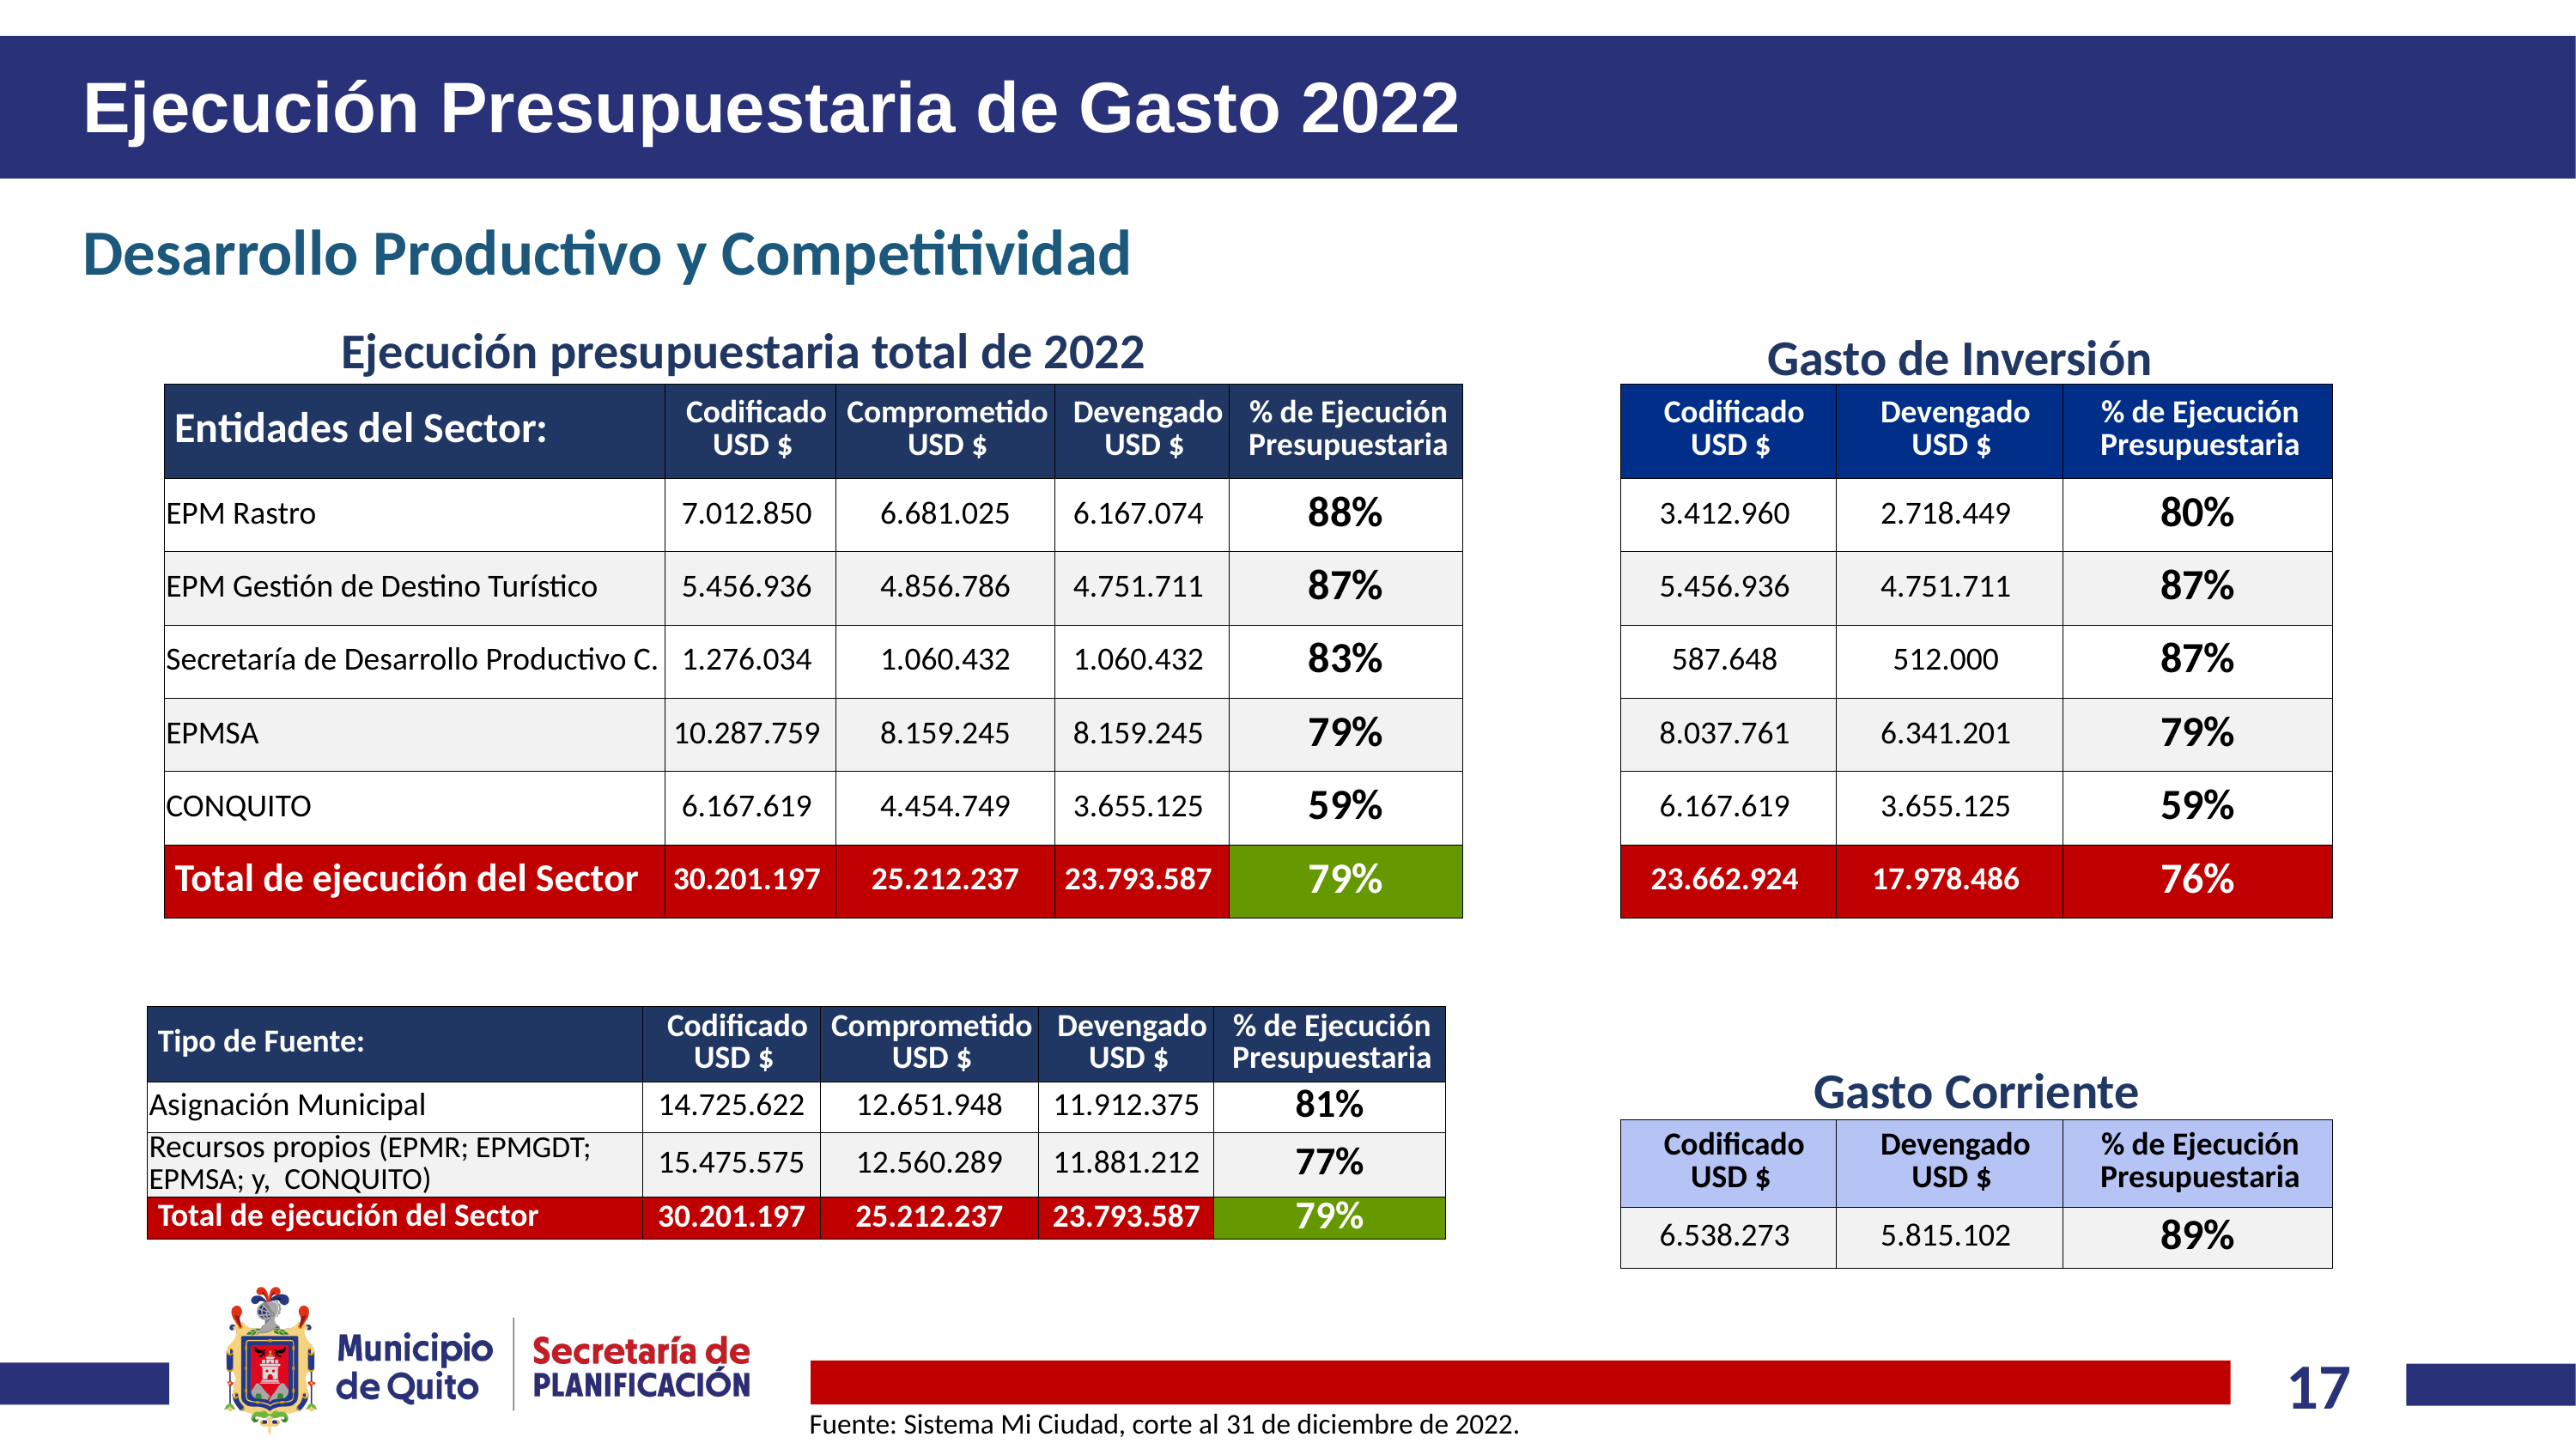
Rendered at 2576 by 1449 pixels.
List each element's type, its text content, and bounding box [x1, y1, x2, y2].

table_cell 79% [1230, 846, 1462, 918]
table_cell 79% [1230, 699, 1462, 771]
table_cell 3.655.125 [1055, 772, 1229, 845]
table_cell 4.454.749 [836, 772, 1054, 845]
table_cell 88% [1230, 479, 1462, 551]
table_cell 89% [2063, 1208, 2332, 1268]
table_cell 11.912.375 [1039, 1082, 1213, 1132]
table_cell 59% [1230, 772, 1462, 845]
table_cell 12.560.289 [821, 1133, 1038, 1197]
table_cell 6.167.619 [665, 772, 835, 845]
table_header Devengado USD $ [1837, 1146, 2063, 1207]
table_cell 87% [1230, 552, 1462, 625]
text_box Fuente: Sistema Mi Ciudad, corte al 31 de diciembre de 2022. [796, 1398, 1674, 1446]
table_cell 10.287.759 [665, 699, 835, 771]
table_cell 587.648 [1621, 626, 1836, 698]
table_cell Total de ejecución del Sector [165, 846, 665, 918]
table_cell 30.201.197 [643, 1197, 820, 1239]
table_cell 23.793.587 [1039, 1197, 1213, 1239]
table_cell 3.655.125 [1837, 772, 2063, 845]
table_header Tipo de Fuente: [148, 1007, 642, 1082]
table_cell Secretaría de Desarrollo Productivo C. [165, 626, 665, 698]
text_box Ejecución Presupuestaria de Gasto 2022 [59, 65, 2379, 142]
table_cell 59% [2063, 772, 2332, 845]
table_cell 80% [2063, 479, 2332, 551]
table_cell 5.456.936 [1621, 552, 1836, 625]
table_cell 30.201.197 [665, 846, 835, 918]
table_cell 15.475.575 [643, 1133, 820, 1197]
table_cell 14.725.622 [643, 1082, 820, 1132]
table_cell 77% [1214, 1133, 1445, 1197]
text_box Gasto Corriente [1446, 1031, 2576, 1146]
table_header Devengado USD $ [1837, 385, 2063, 478]
text_box Gasto de Inversión [1310, 298, 2576, 413]
table_cell 4.751.711 [1837, 552, 2063, 625]
table_cell EPMSA [165, 699, 665, 771]
table_cell 5.456.936 [665, 552, 835, 625]
table_cell 79% [2063, 699, 2332, 771]
table_cell 81% [1214, 1082, 1445, 1132]
table_cell 83% [1230, 626, 1462, 698]
table_cell 3.412.960 [1621, 479, 1836, 551]
table_header % de Ejecución Presupuestaria [1230, 407, 1462, 478]
table_header Codificado USD $ [665, 407, 835, 478]
table_cell Total de ejecución del Sector [148, 1197, 642, 1239]
table_cell 6.167.074 [1055, 479, 1229, 551]
title Desarrollo Productivo y Competitividad [59, 210, 2379, 288]
table_cell EPM Rastro [165, 479, 665, 551]
table_cell 23.793.587 [1055, 846, 1229, 918]
table_cell 4.751.711 [1055, 552, 1229, 625]
table_cell 7.012.850 [665, 479, 835, 551]
text_box Ejecución presupuestaria total de 2022 [94, 292, 1393, 407]
table_header Codificado USD $ [1621, 385, 1836, 478]
table_cell 87% [2063, 552, 2332, 625]
table_cell 2.718.449 [1837, 479, 2063, 551]
table_cell Asignación Municipal [148, 1082, 642, 1132]
table_cell 8.037.761 [1621, 699, 1836, 771]
table_cell 6.341.201 [1837, 699, 2063, 771]
table_header Codificado USD $ [1621, 1146, 1836, 1207]
table_cell 6.167.619 [1621, 772, 1836, 845]
table_cell 25.212.237 [821, 1197, 1038, 1239]
table_cell 1.276.034 [665, 626, 835, 698]
table_cell 6.538.273 [1621, 1208, 1836, 1268]
table_cell 8.159.245 [1055, 699, 1229, 771]
table_cell EPM Gestión de Destino Turístico [165, 552, 665, 625]
table_cell 5.815.102 [1837, 1208, 2063, 1268]
table_cell 1.060.432 [1055, 626, 1229, 698]
table_cell 23.662.924 [1621, 846, 1836, 918]
table_header % de Ejecución Presupuestaria [1214, 1007, 1445, 1082]
table_header Comprometido USD $ [821, 1007, 1038, 1082]
table_cell 87% [2063, 626, 2332, 698]
picture [224, 1287, 750, 1435]
table_cell 4.856.786 [836, 552, 1054, 625]
table_header Codificado USD $ [643, 1007, 820, 1082]
table_cell 12.651.948 [821, 1082, 1038, 1132]
table_header Entidades del Sector: [165, 407, 665, 478]
table_header Devengado USD $ [1039, 1007, 1213, 1082]
table_cell 6.681.025 [836, 479, 1054, 551]
table_header Devengado USD $ [1055, 407, 1229, 478]
table_cell 512.000 [1837, 626, 2063, 698]
table_cell 25.212.237 [836, 846, 1054, 918]
table_cell 76% [2063, 846, 2332, 918]
table_cell 79% [1214, 1197, 1445, 1239]
table_header % de Ejecución Presupuestaria [2063, 385, 2332, 478]
table_cell 1.060.432 [836, 626, 1054, 698]
table_cell 17.978.486 [1837, 846, 2063, 918]
table_cell CONQUITO [165, 772, 665, 845]
table_cell 8.159.245 [836, 699, 1054, 771]
table_header Comprometido USD $ [836, 407, 1054, 478]
table_cell 11.881.212 [1039, 1133, 1213, 1197]
table_cell Recursos propios (EPMR; EPMGDT; EPMSA; y, CONQUITO) [148, 1133, 642, 1197]
table_header % de Ejecución Presupuestaria [2063, 1146, 2332, 1207]
